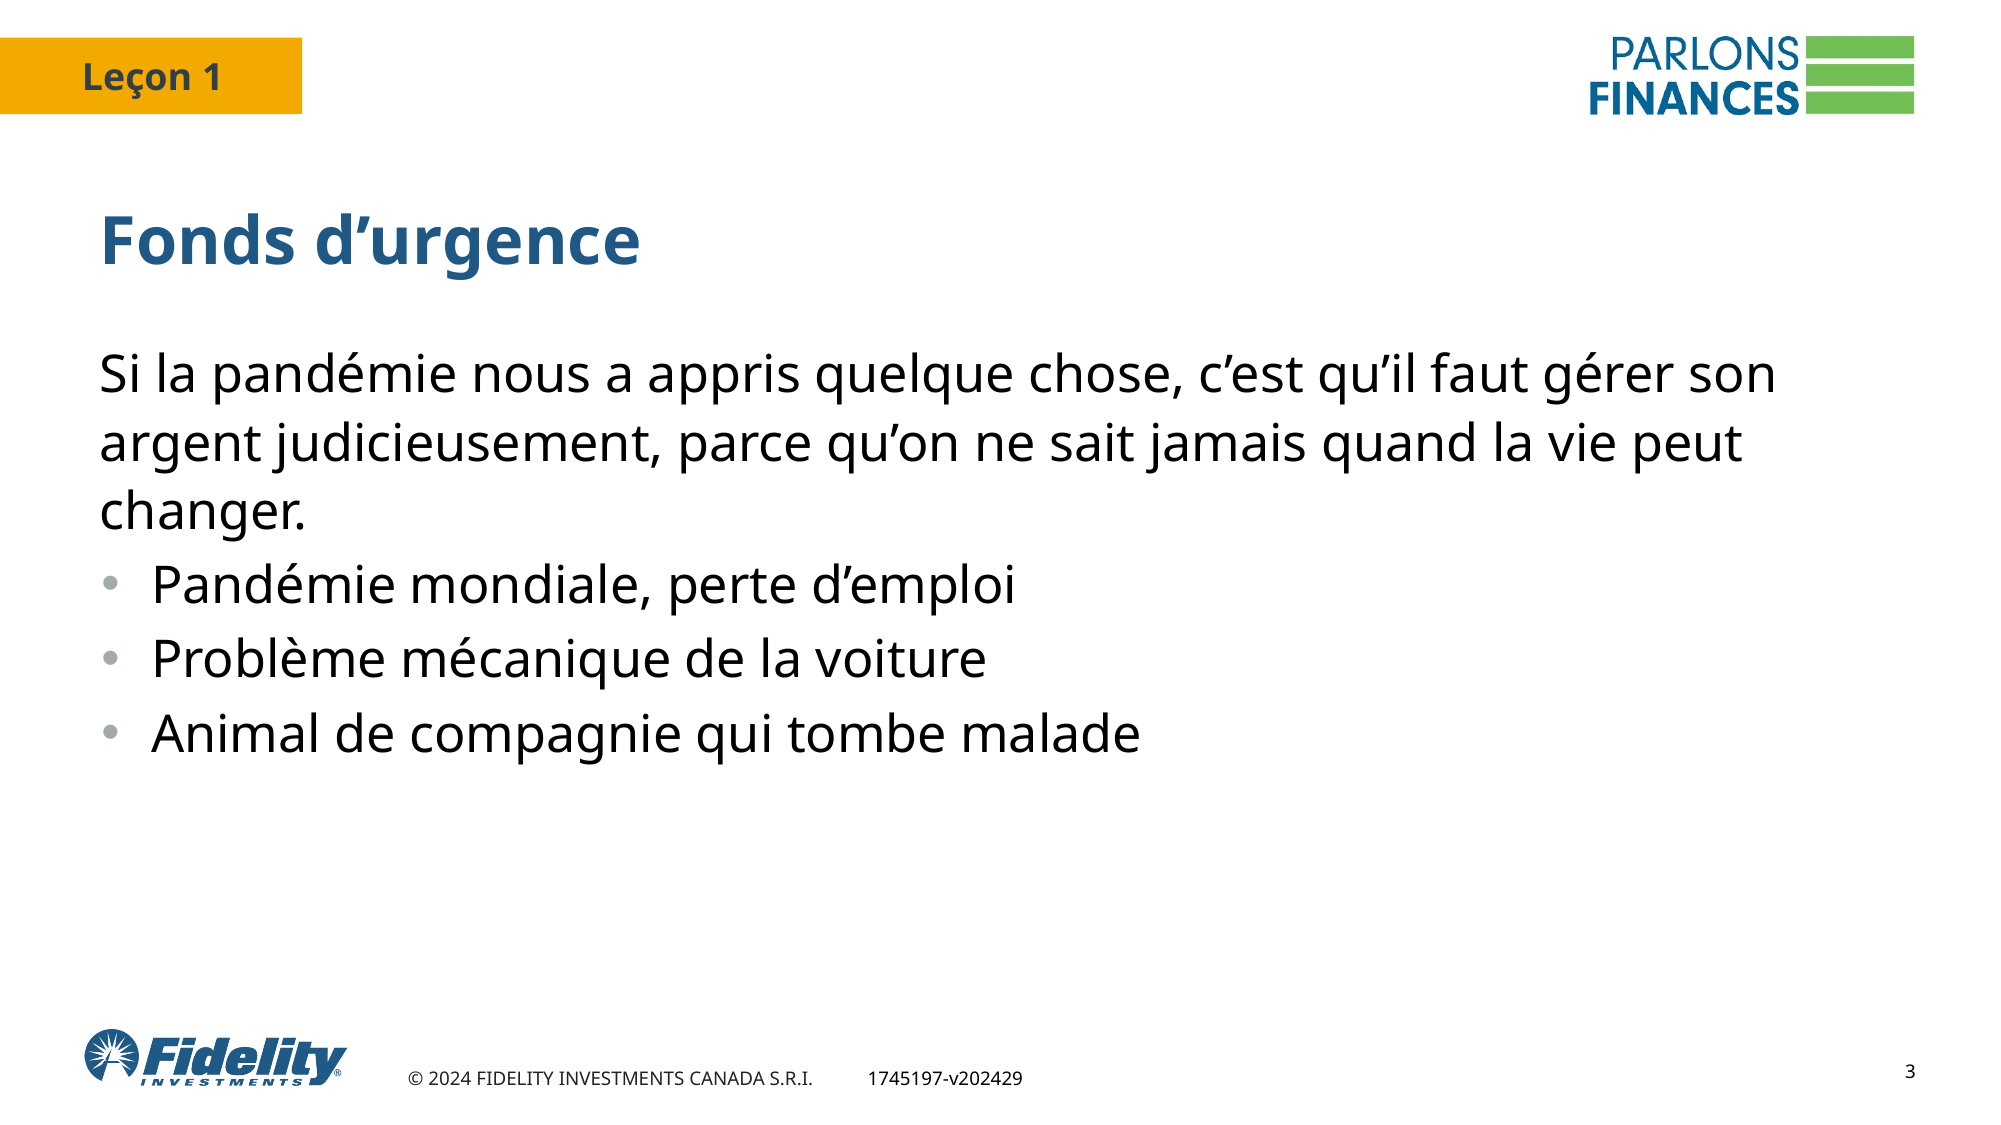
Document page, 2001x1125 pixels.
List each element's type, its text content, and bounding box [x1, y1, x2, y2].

subtitle Si la pandémie nous a appris quelque chose, c’est qu’il faut gérer son argent judicieusement, parce qu’on ne sait jamais quand la vie peut changer. Pandémie mondiale, perte d’emploi Problème mécanique de la voiture Animal de compagnie qui tombe malade [84, 326, 1916, 988]
title Fonds d’urgence [84, 190, 1916, 300]
picture [1580, 29, 1920, 121]
slide_number 3 [1826, 1058, 1931, 1087]
picture [84, 1029, 348, 1086]
